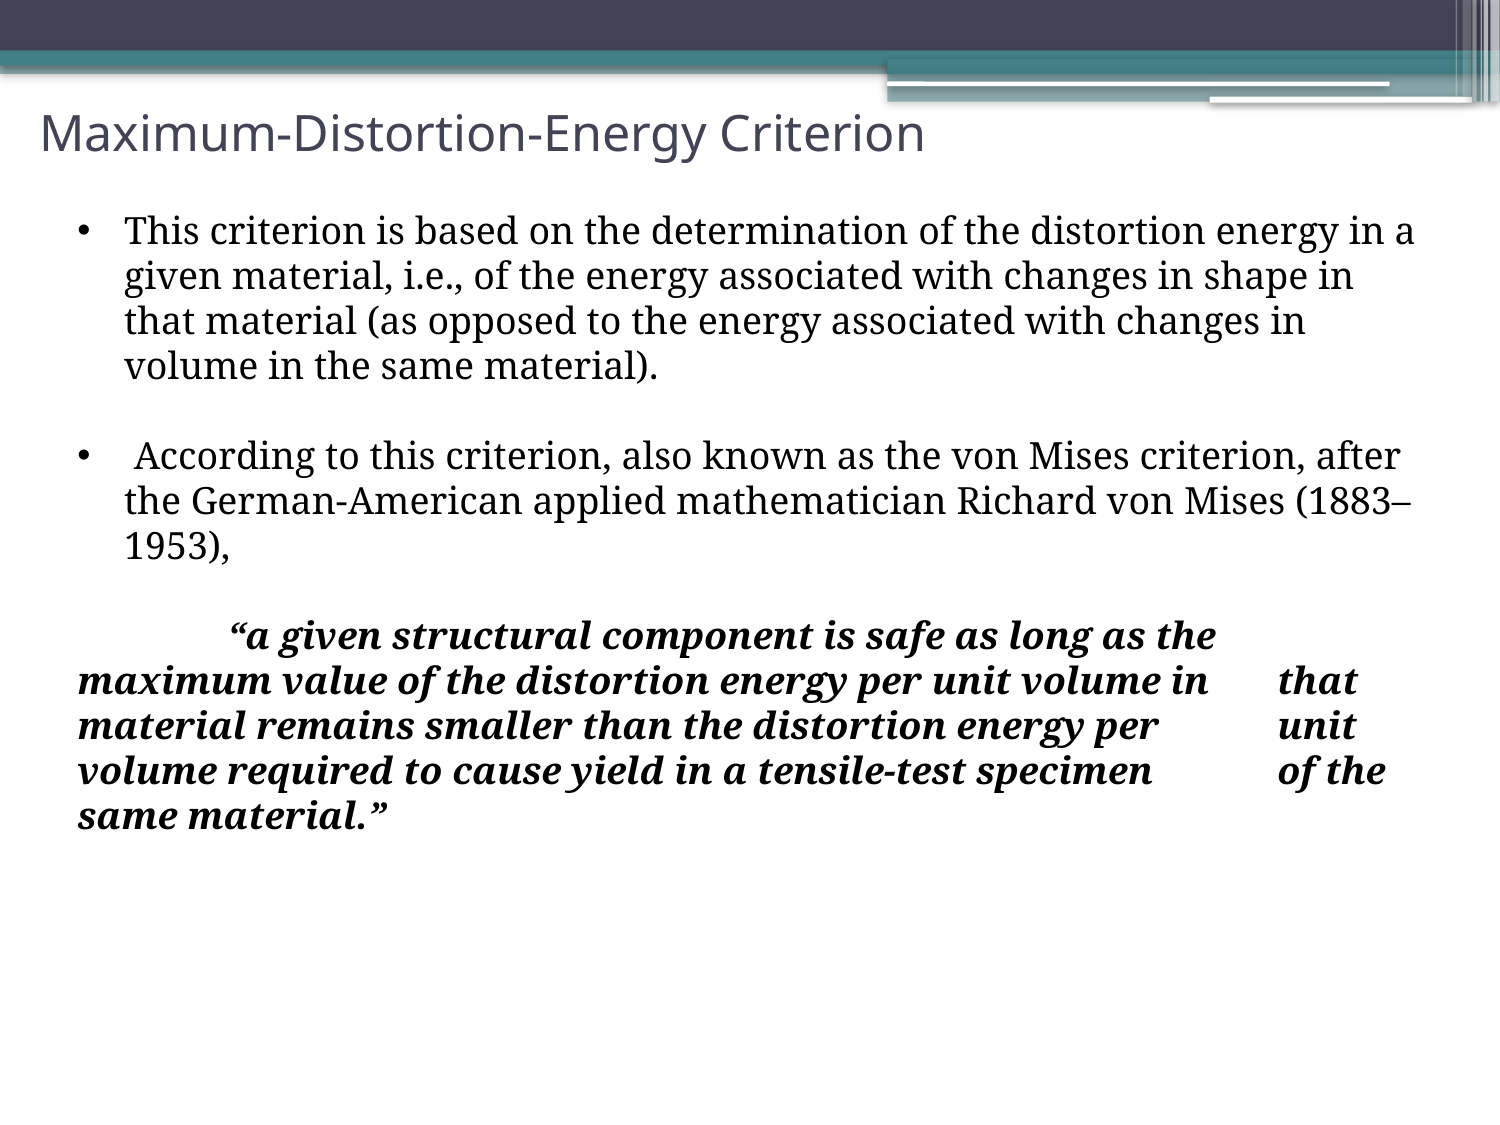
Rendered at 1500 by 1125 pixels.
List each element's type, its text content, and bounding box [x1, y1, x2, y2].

title Maximum-Distortion-Energy Criterion [24, 87, 975, 175]
text_box This criterion is based on the determination of the distortion energy in a given material, i.e., of the energy associated with changes in shape in that material (as opposed to the energy associated with changes in volume in the same material). According to this criterion, also known as the von Mises criterion, after the German-American applied mathematician Richard von Mises (1883–1953), “a given structural component is safe as long as the maximum value of the distortion energy per unit volume in that material remains smaller than the distortion energy per unit volume required to cause yield in a tensile-test specimen of the same material.” [62, 199, 1450, 890]
